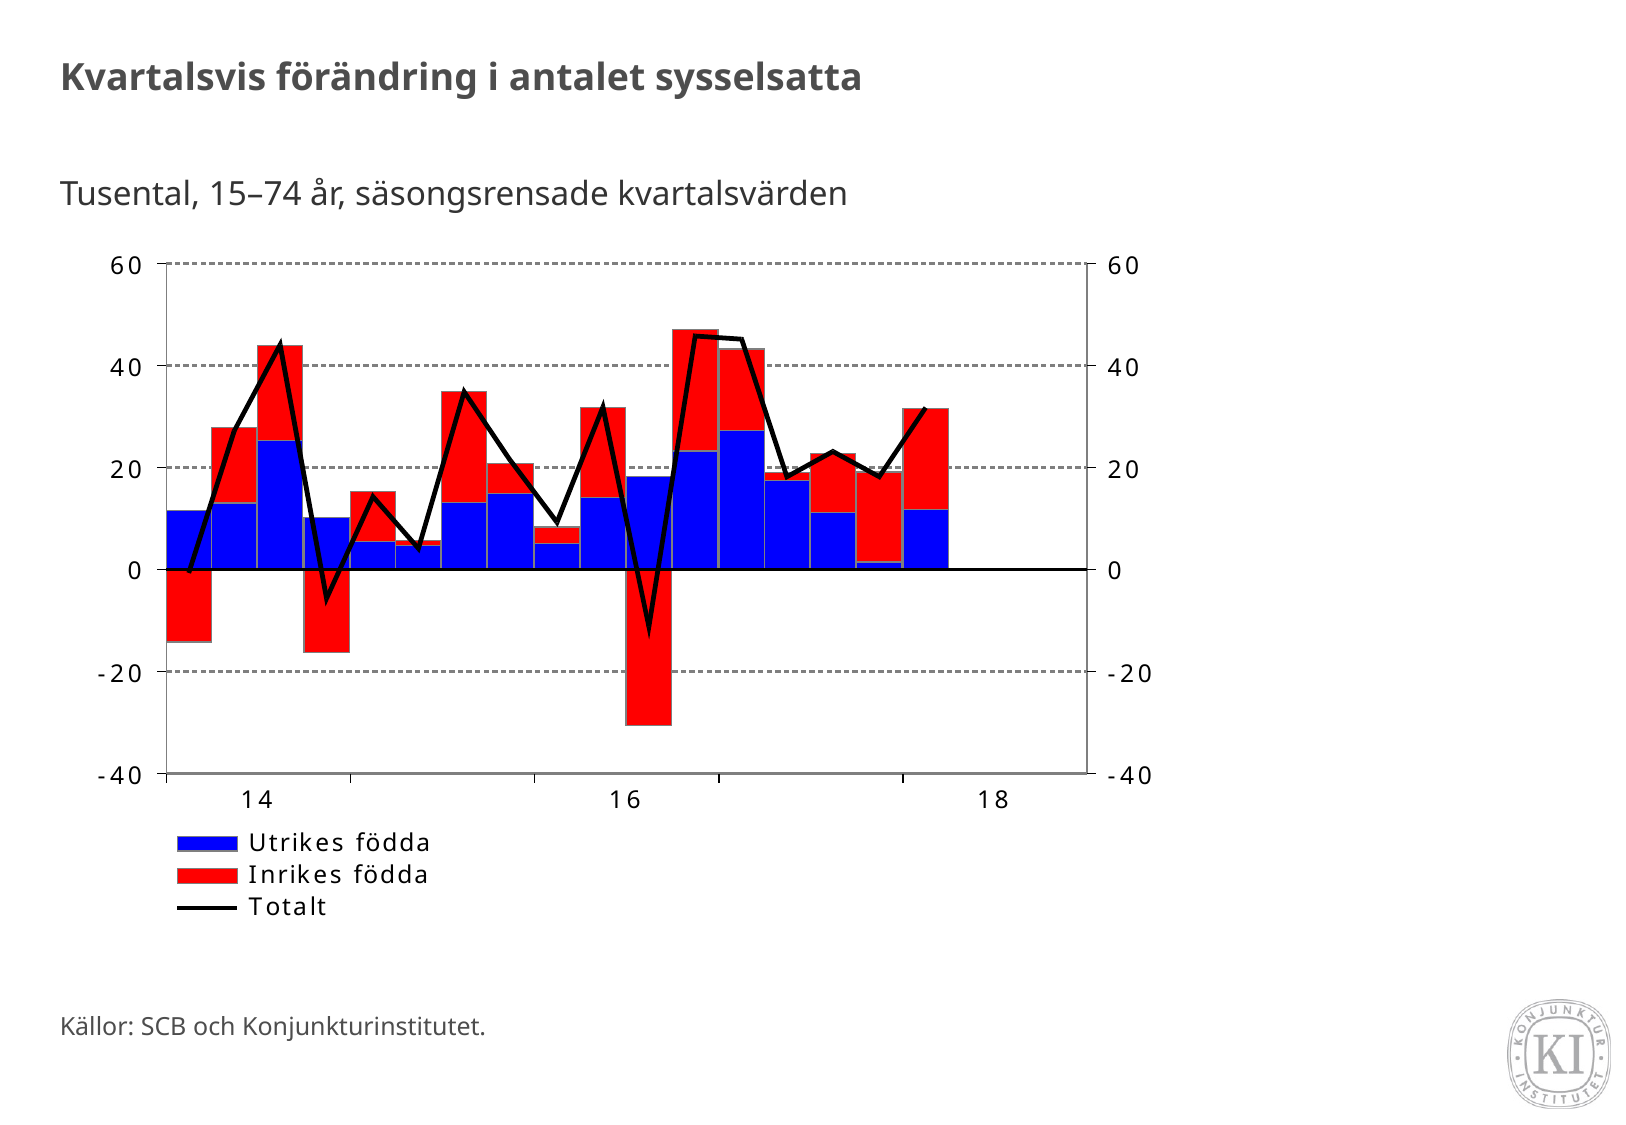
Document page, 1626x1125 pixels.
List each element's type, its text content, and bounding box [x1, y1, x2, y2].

picture [1507, 999, 1611, 1109]
subtitle Källor: SCB och Konjunkturinstitutet. [44, 1003, 1474, 1106]
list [59, 228, 1207, 946]
list Tusental, 15–74 år, säsongsrensade kvartalsvärden [44, 125, 1545, 220]
title Kvartalsvis förändring i antalet sysselsatta [44, 45, 1545, 114]
